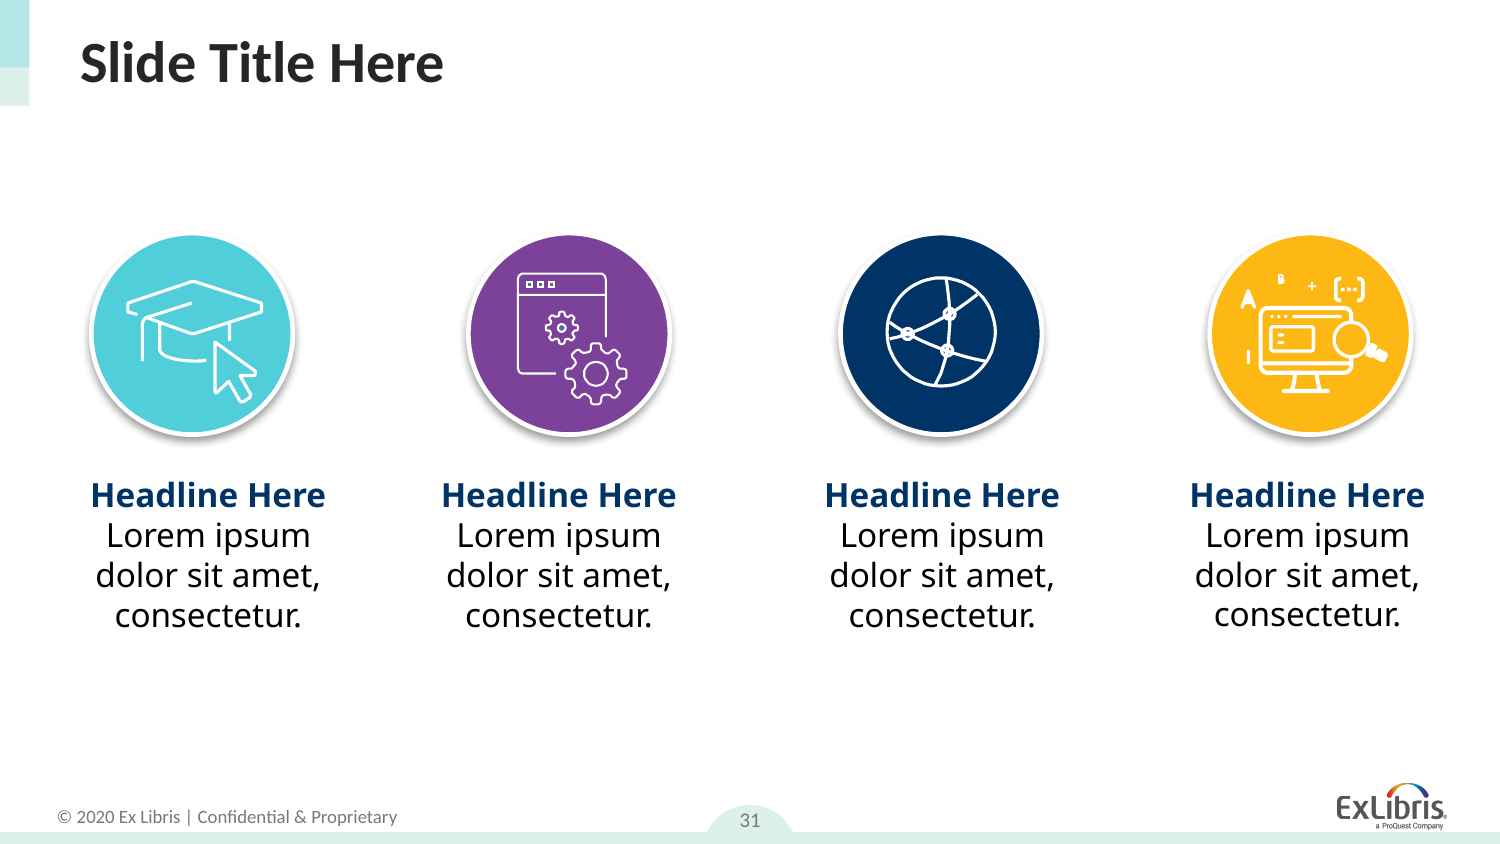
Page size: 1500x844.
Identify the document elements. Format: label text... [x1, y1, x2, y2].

text_box Headline Here Lorem ipsum dolor sit amet, consectetur. [33, 459, 383, 649]
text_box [1240, 273, 1389, 394]
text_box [127, 281, 262, 403]
picture [1337, 783, 1447, 830]
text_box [517, 273, 627, 405]
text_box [886, 277, 996, 387]
text_box [838, 230, 1045, 437]
text_box Headline Here Lorem ipsum dolor sit amet, consectetur. [767, 459, 1118, 649]
text_box [1207, 230, 1414, 437]
text_box Headline Here Lorem ipsum dolor sit amet, consectetur. [1132, 458, 1483, 649]
text_box Headline Here Lorem ipsum dolor sit amet, consectetur. [383, 459, 735, 649]
slide_number 31 [705, 789, 795, 844]
text_box [466, 230, 672, 437]
text_box [89, 230, 295, 437]
title Slide Title Here [64, 11, 1447, 107]
